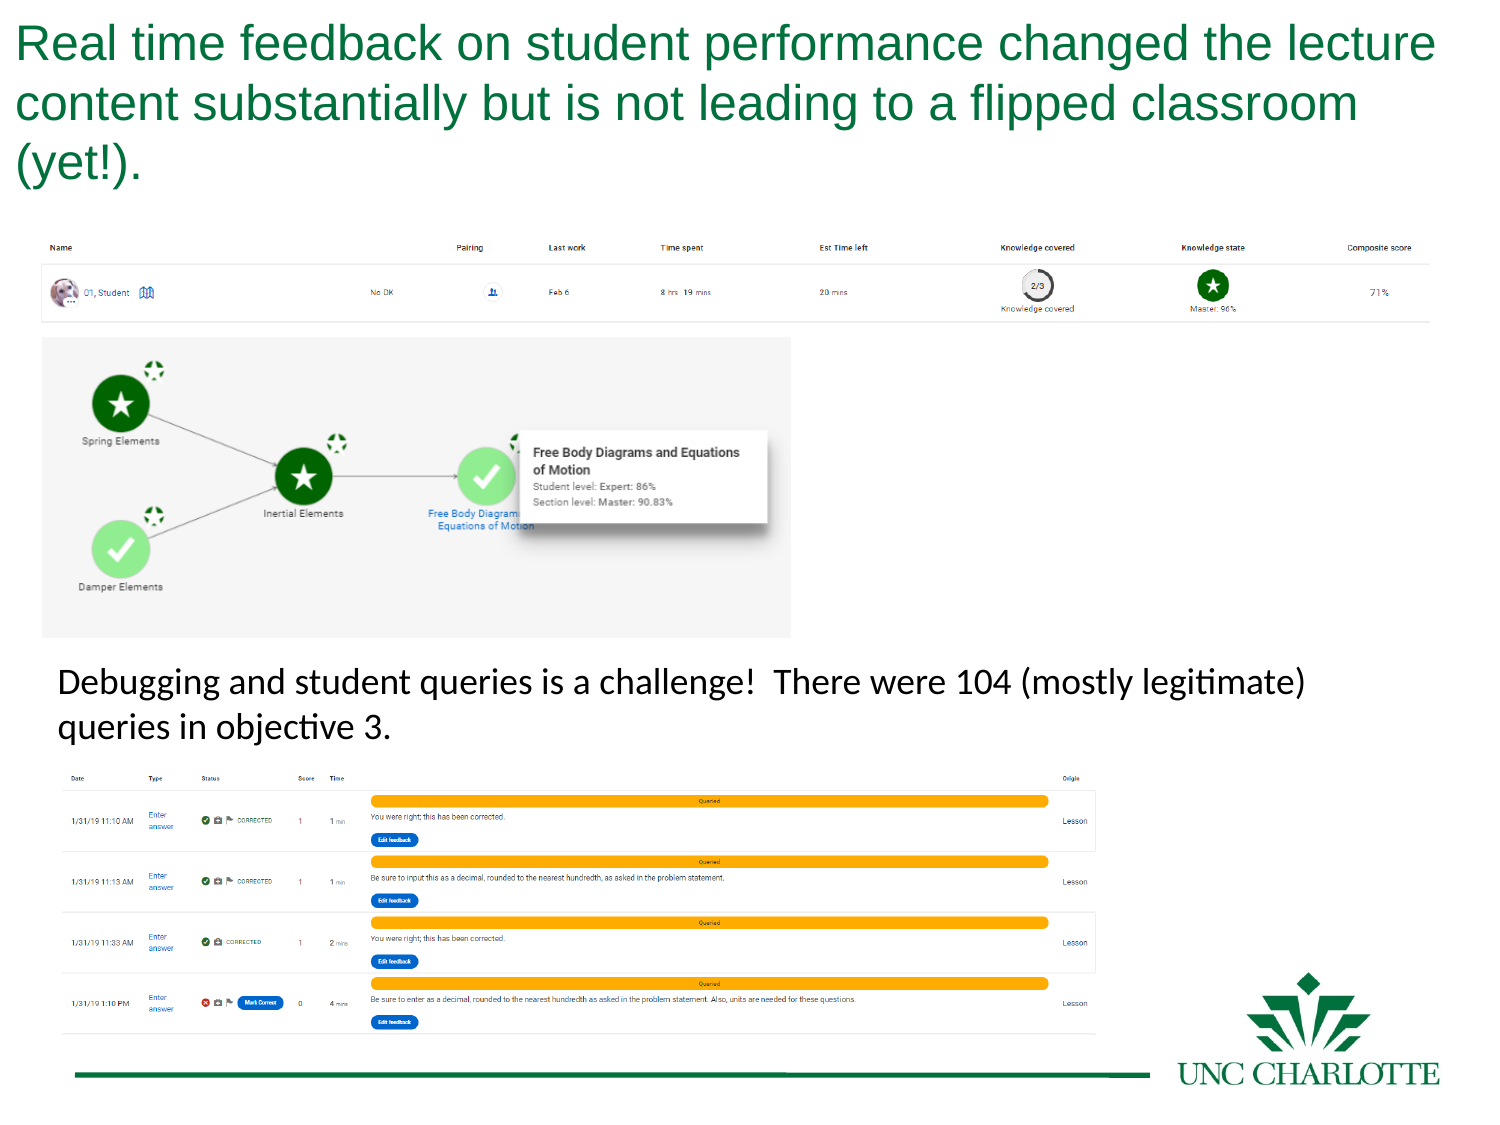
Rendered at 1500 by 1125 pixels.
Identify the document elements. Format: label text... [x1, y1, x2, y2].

text_box Debugging and student queries is a challenge! There were 104 (mostly legitimate) queries in objective 3. [42, 649, 1400, 755]
picture [42, 337, 791, 638]
picture [1175, 969, 1444, 1089]
picture [62, 768, 1101, 1037]
title Real time feedback on student performance changed the lecture content substantially but is not leading to a flipped classroom (yet!). [0, 0, 1500, 200]
picture [37, 237, 1430, 326]
